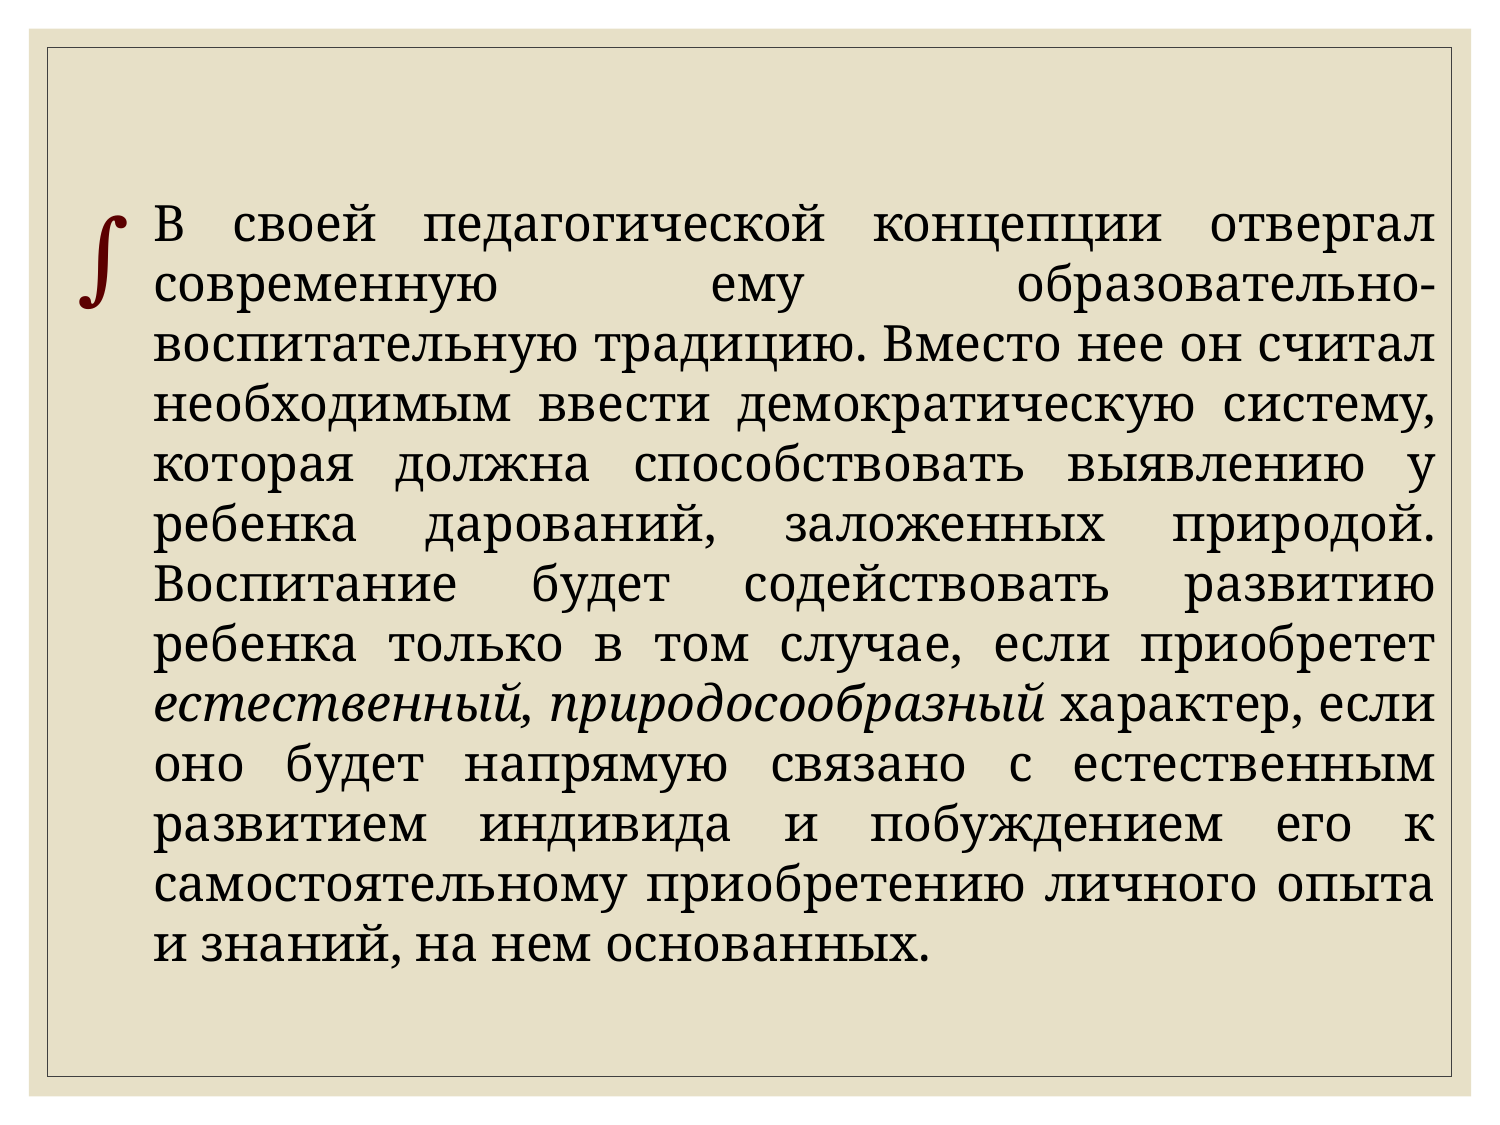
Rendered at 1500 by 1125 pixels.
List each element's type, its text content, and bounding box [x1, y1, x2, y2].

text_box В своей педагогической концепции отвергал современную ему образовательно-воспитательную традицию. Вместо нее он считал необходимым ввести демократическую систему, которая должна способствовать выявлению у ребенка дарований, заложенных природой. Воспитание будет содействовать развитию ребенка только в том случае, если приобретет естественный, природосообразный характер, если оно будет напрямую связано с естественным развитием индивида и побуждением его к самостоятельному приобретению личного опыта и знаний, на нем основанных. [138, 184, 1451, 979]
text_box ∫ [63, 184, 139, 319]
